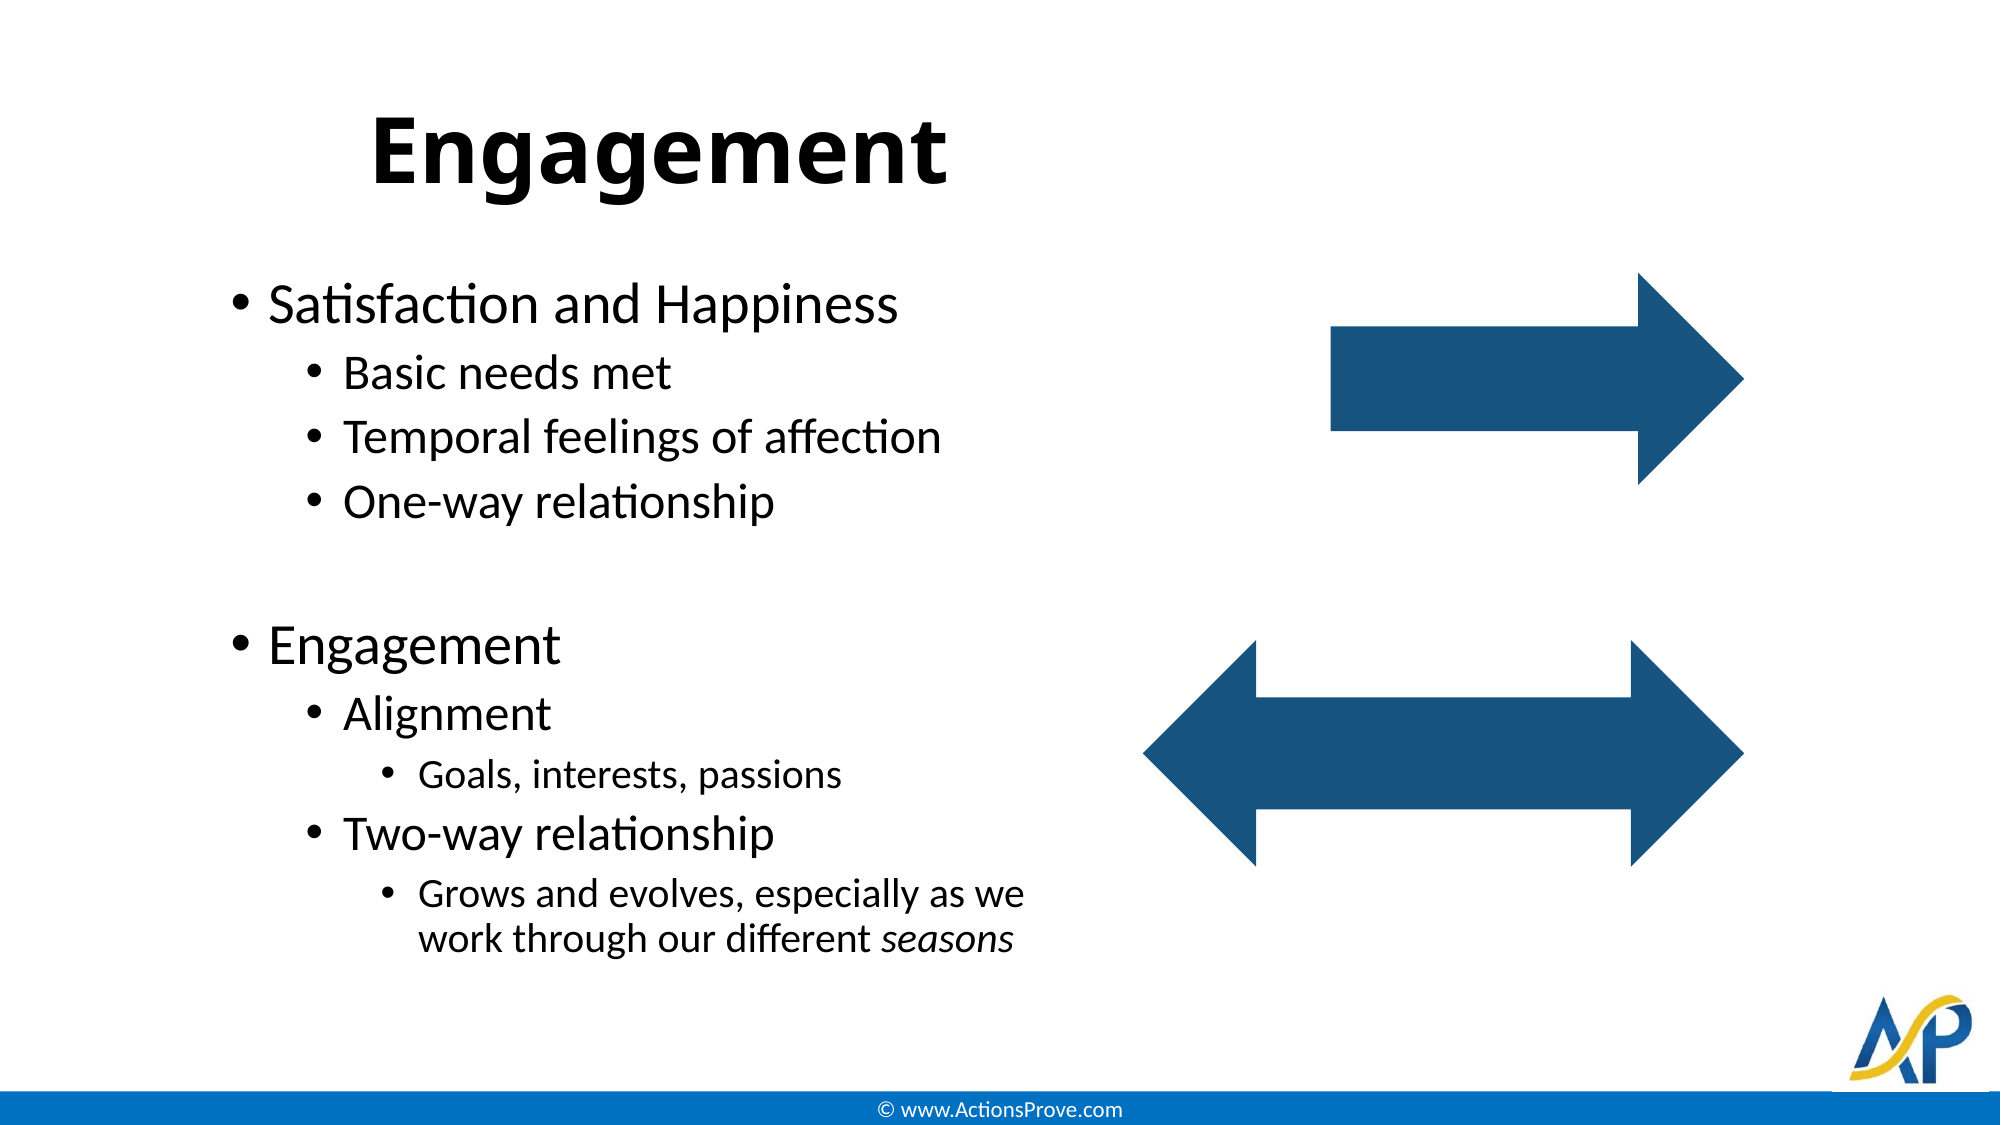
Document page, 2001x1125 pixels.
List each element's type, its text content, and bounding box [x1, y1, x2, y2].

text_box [0, 989, 2000, 1125]
list Satisfaction and Happiness Basic needs met Temporal feelings of affection One-way relationship Engagement Alignment Goals, interests, passions Two-way relationship Grows and evolves, especially as we work through our different seasons [215, 265, 1123, 989]
text_box [1145, 645, 1742, 862]
title Engagement [353, 81, 1647, 228]
text_box [1332, 277, 1742, 480]
